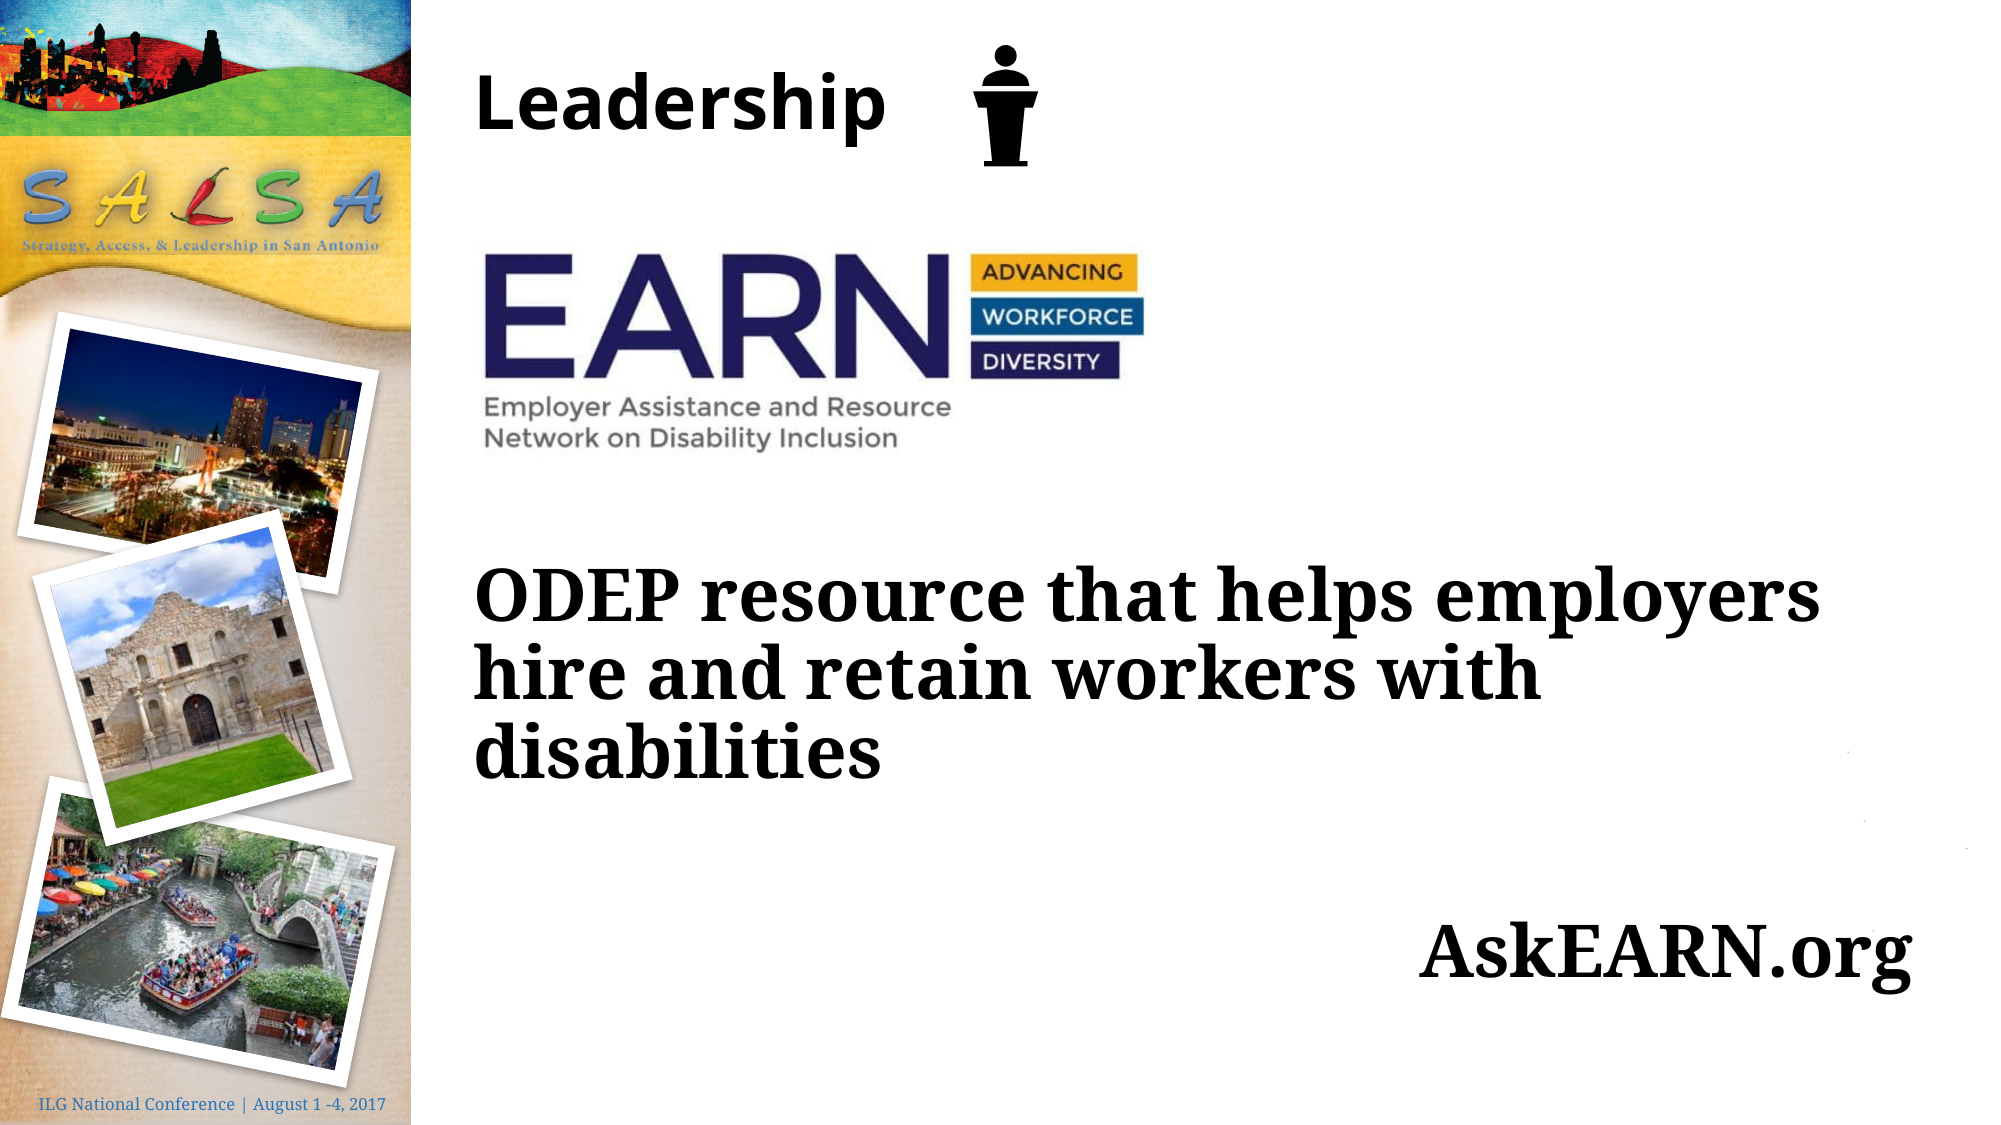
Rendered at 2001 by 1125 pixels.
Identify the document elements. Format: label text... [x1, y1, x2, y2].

title Leadership [458, 22, 1929, 188]
picture [35, 329, 361, 577]
picture [454, 215, 1194, 490]
picture [0, 0, 411, 1125]
list ODEP resource that helps employers hire and retain workers with disabilities AskEARN.org [458, 543, 1929, 857]
picture [940, 40, 1071, 171]
picture [19, 794, 377, 1070]
picture [51, 528, 334, 828]
